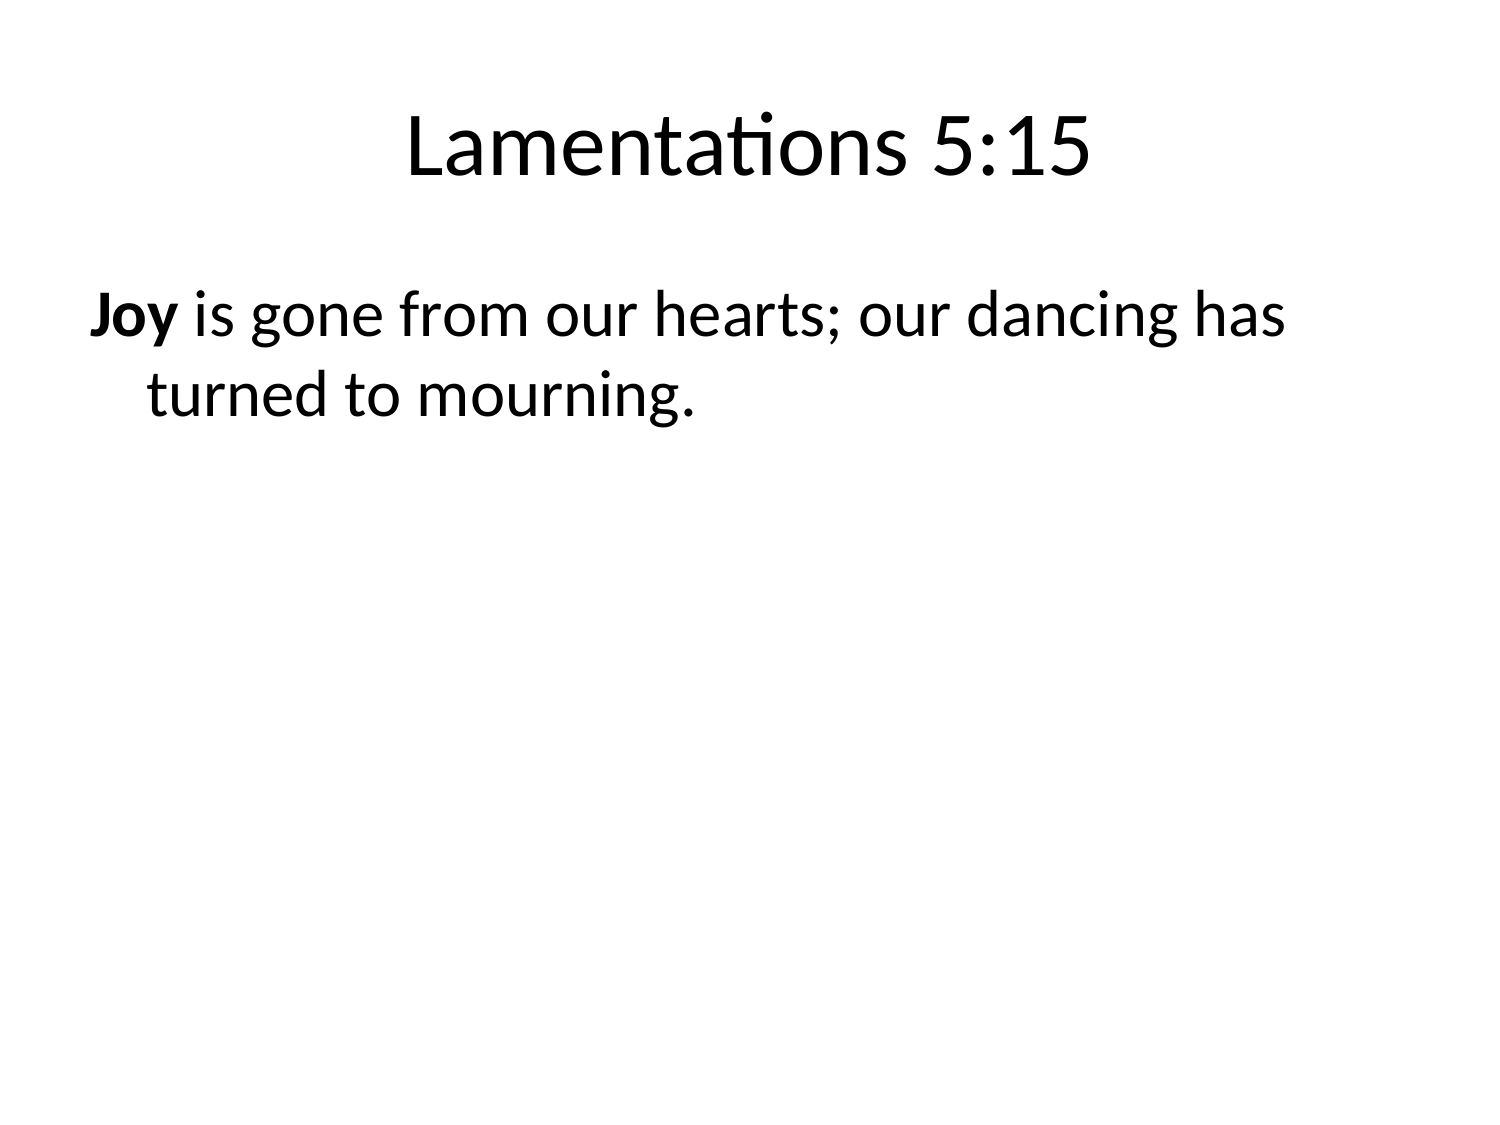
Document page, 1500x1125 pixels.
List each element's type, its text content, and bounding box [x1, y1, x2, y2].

list Joy is gone from our hearts; our dancing has turned to mourning. [75, 262, 1425, 1005]
title Lamentations 5:15 [75, 45, 1425, 233]
